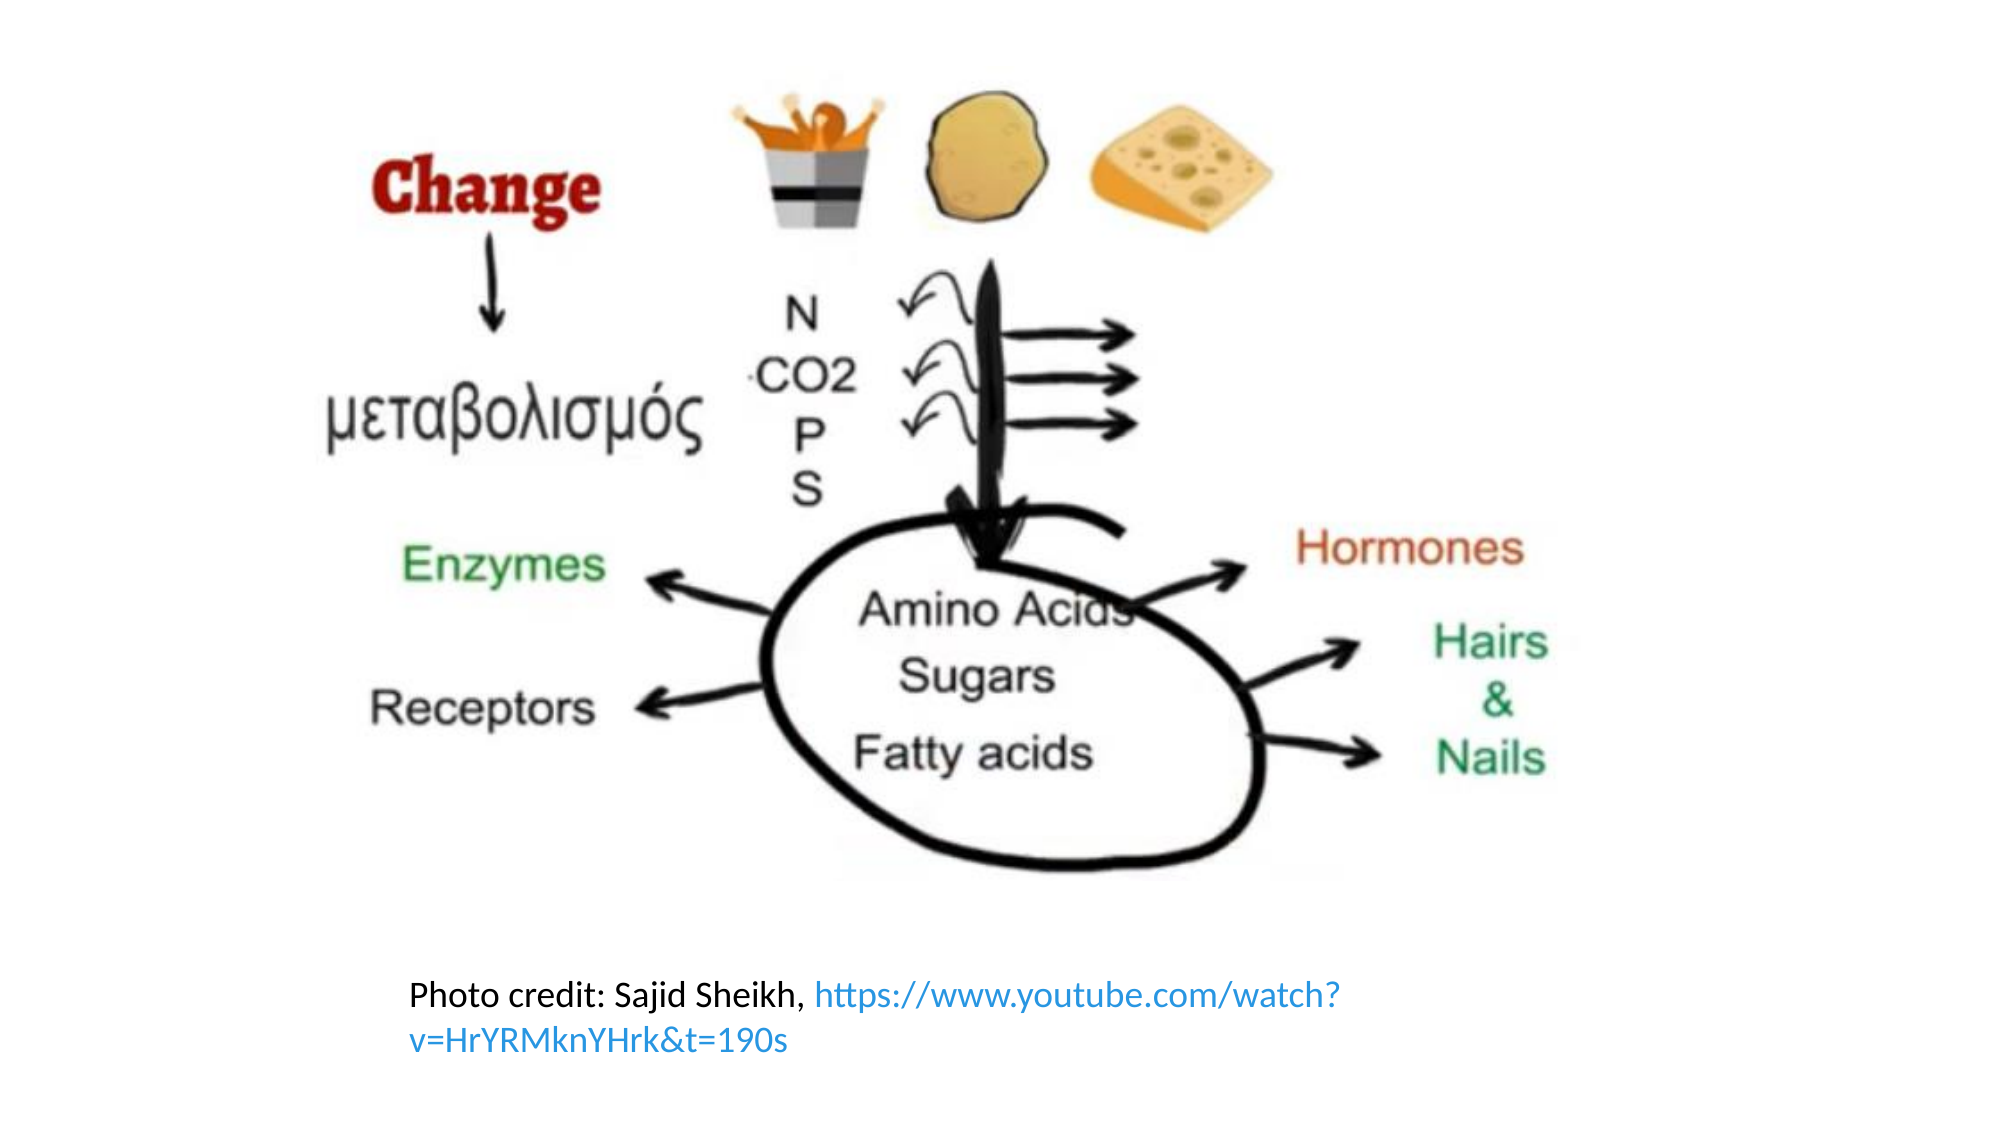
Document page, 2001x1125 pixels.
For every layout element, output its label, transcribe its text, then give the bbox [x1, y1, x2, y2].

text_box Photo credit: Sajid Sheikh, https://www.youtube.com/watch?v=HrYRMknYHrk&t=190s [394, 962, 1395, 1067]
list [272, 66, 1727, 881]
